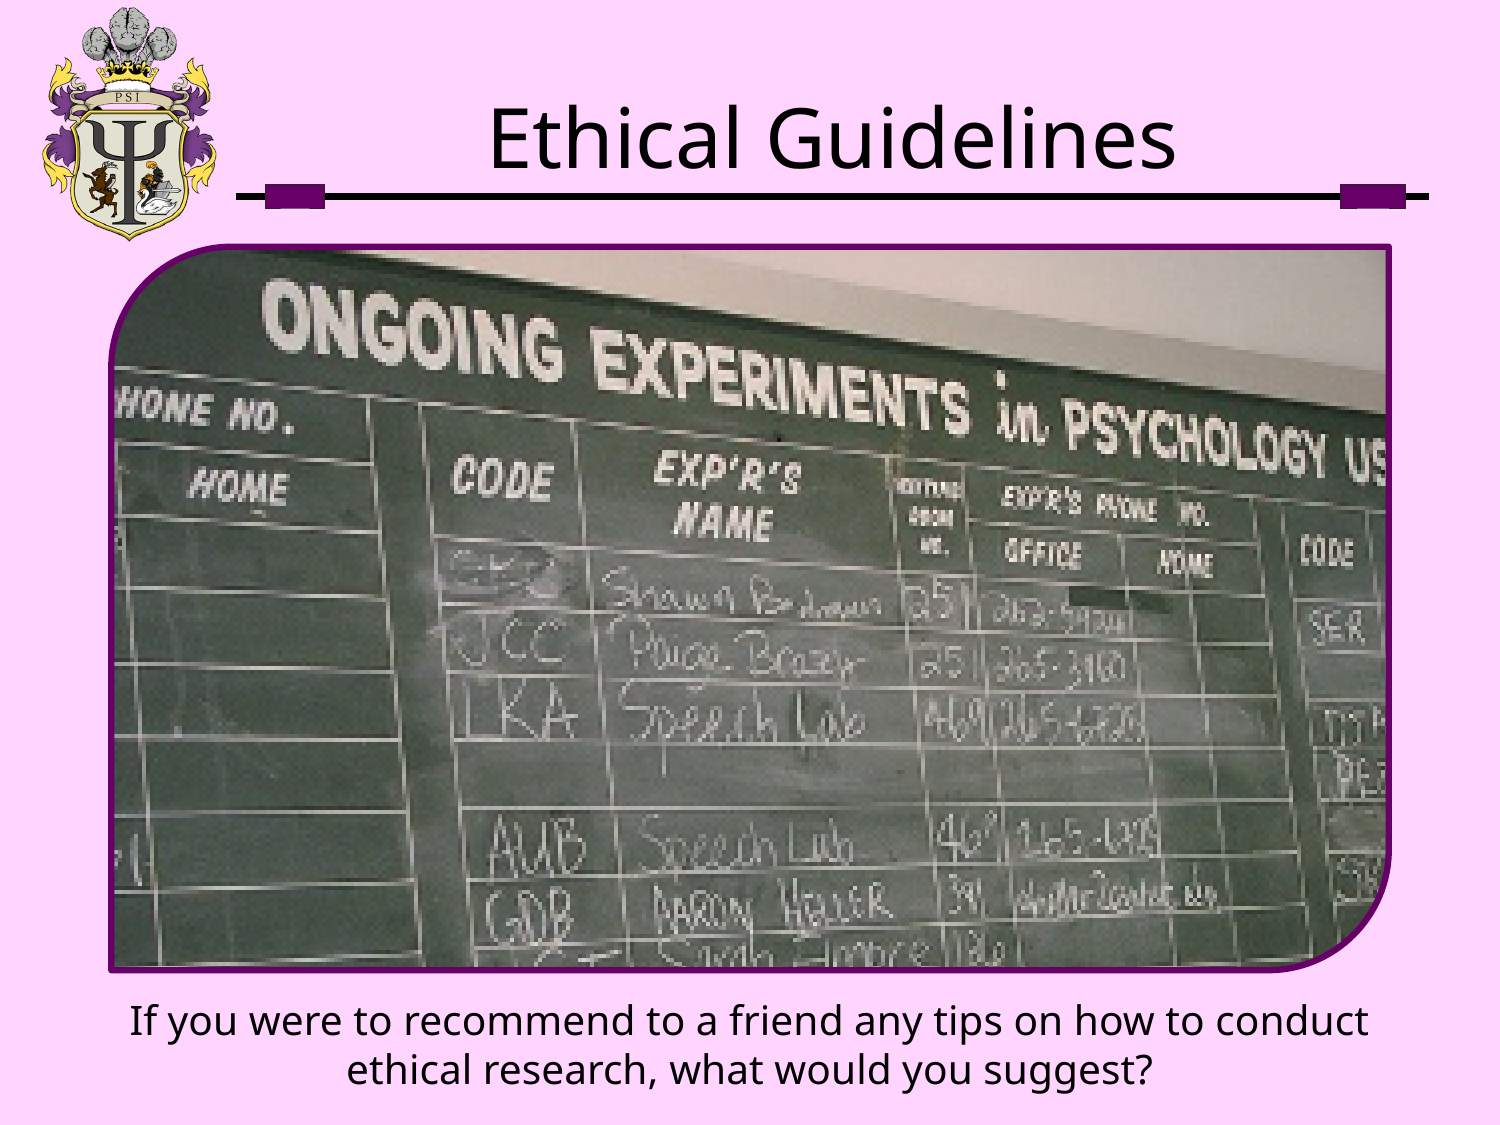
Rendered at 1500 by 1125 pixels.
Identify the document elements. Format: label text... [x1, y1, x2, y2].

text_box [264, 204, 327, 210]
text_box Ethical Guidelines [365, 78, 1300, 193]
text_box [264, 183, 327, 195]
text_box [1338, 183, 1407, 195]
picture [110, 246, 1390, 971]
picture [29, 1, 229, 244]
text_box [1338, 204, 1407, 210]
text_box If you were to recommend to a friend any tips on how to conduct ethical research, what would you suggest? [112, 987, 1388, 1100]
